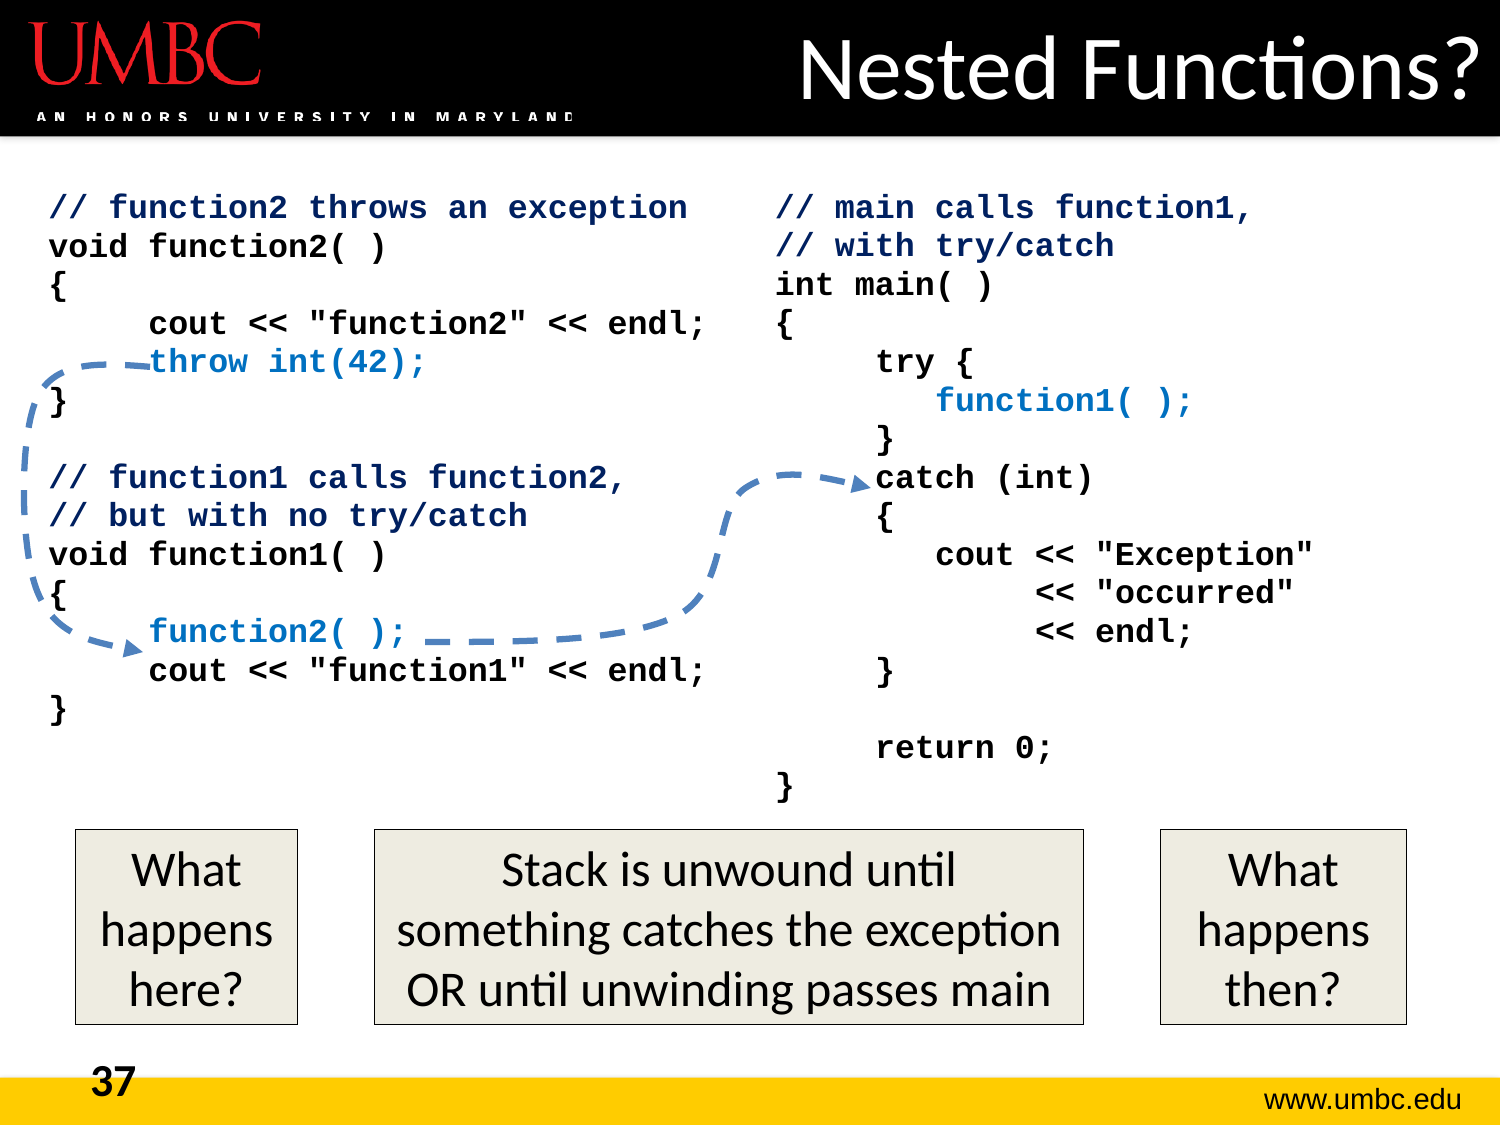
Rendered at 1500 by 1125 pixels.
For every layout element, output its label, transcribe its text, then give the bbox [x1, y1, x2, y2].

text_box What happens then? [1160, 829, 1407, 1025]
list // function2 throws an exception void function2( ) { cout << "function2" << endl; throw int(42); } // function1 calls function2, // but with no try/catch void function1( ) { function2( ); cout << "function1" << endl; } [33, 185, 738, 928]
text_box [425, 474, 871, 643]
title Nested Functions? [150, 0, 1500, 188]
text_box Stack is unwound until something catches the exception OR until unwinding passes main [374, 829, 1084, 1025]
text_box // main calls function1, // with try/catch int main( ) { try { function1( ); } catch (int) { cout << "Exception" << "occurred" << endl; } return 0; } [760, 185, 1465, 928]
slide_number 37 [75, 1042, 425, 1103]
text_box What happens here? [75, 829, 298, 1025]
text_box [23, 364, 151, 656]
